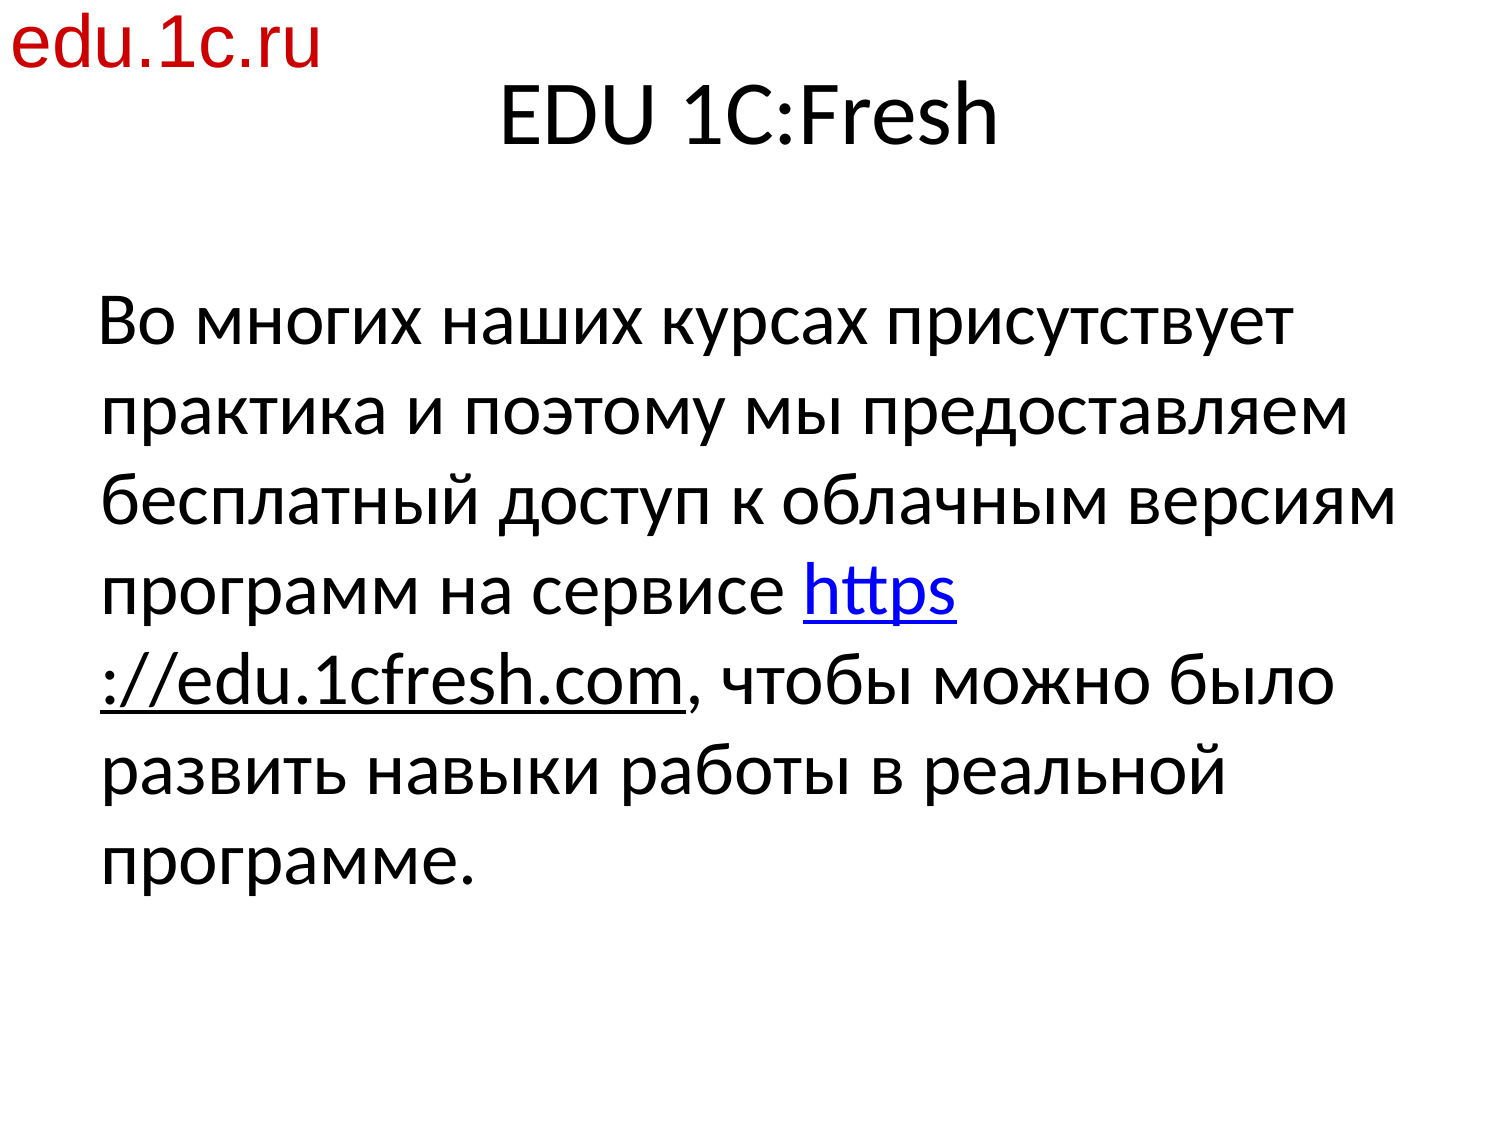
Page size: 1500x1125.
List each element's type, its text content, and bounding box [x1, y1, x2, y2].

text_box edu.1c.ru [0, 2, 339, 89]
text_box EDU 1C:Fresh [74, 45, 1425, 233]
text_box Во многих наших курсах присутствует практика и поэтому мы предоставляем бесплатный доступ к облачным версиям программ на сервисе https://edu.1cfresh.com, чтобы можно было развить навыки работы в реальной программе. [29, 262, 1483, 1005]
